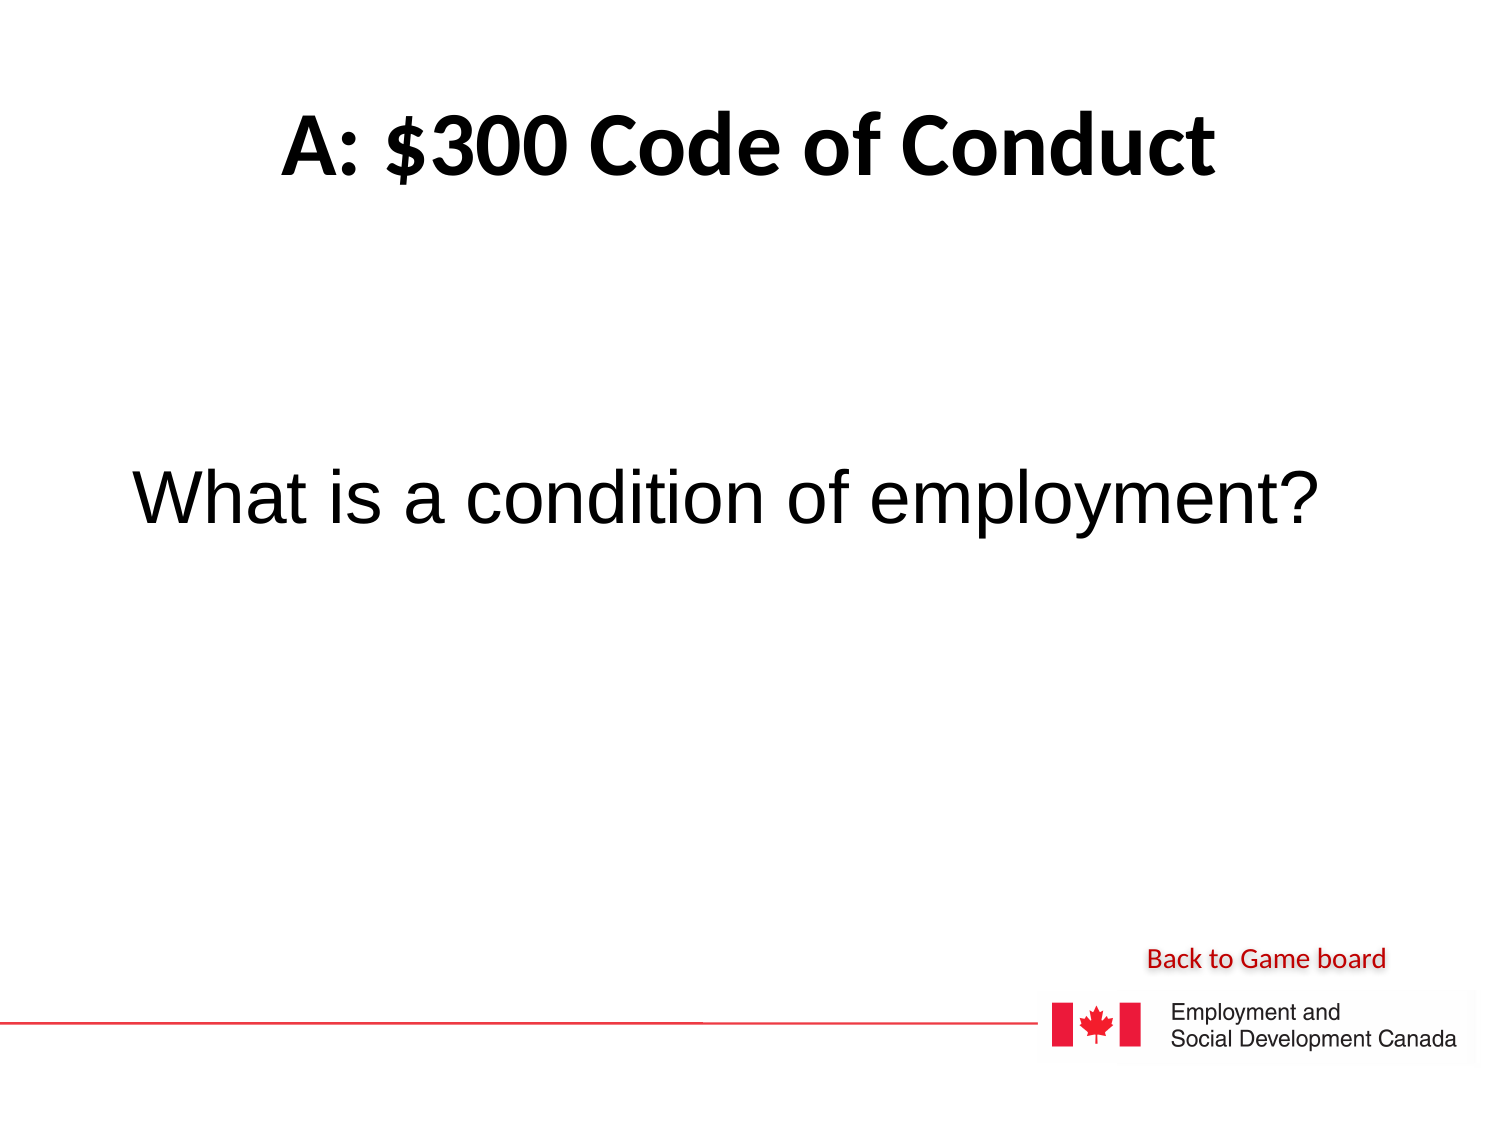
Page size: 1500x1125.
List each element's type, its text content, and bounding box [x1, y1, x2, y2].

text_box Back to Game board [1131, 913, 1471, 989]
title A: $300 Code of Conduct [75, 45, 1425, 233]
picture [1037, 990, 1486, 1068]
text_box What is a condition of employment? [117, 440, 1336, 546]
